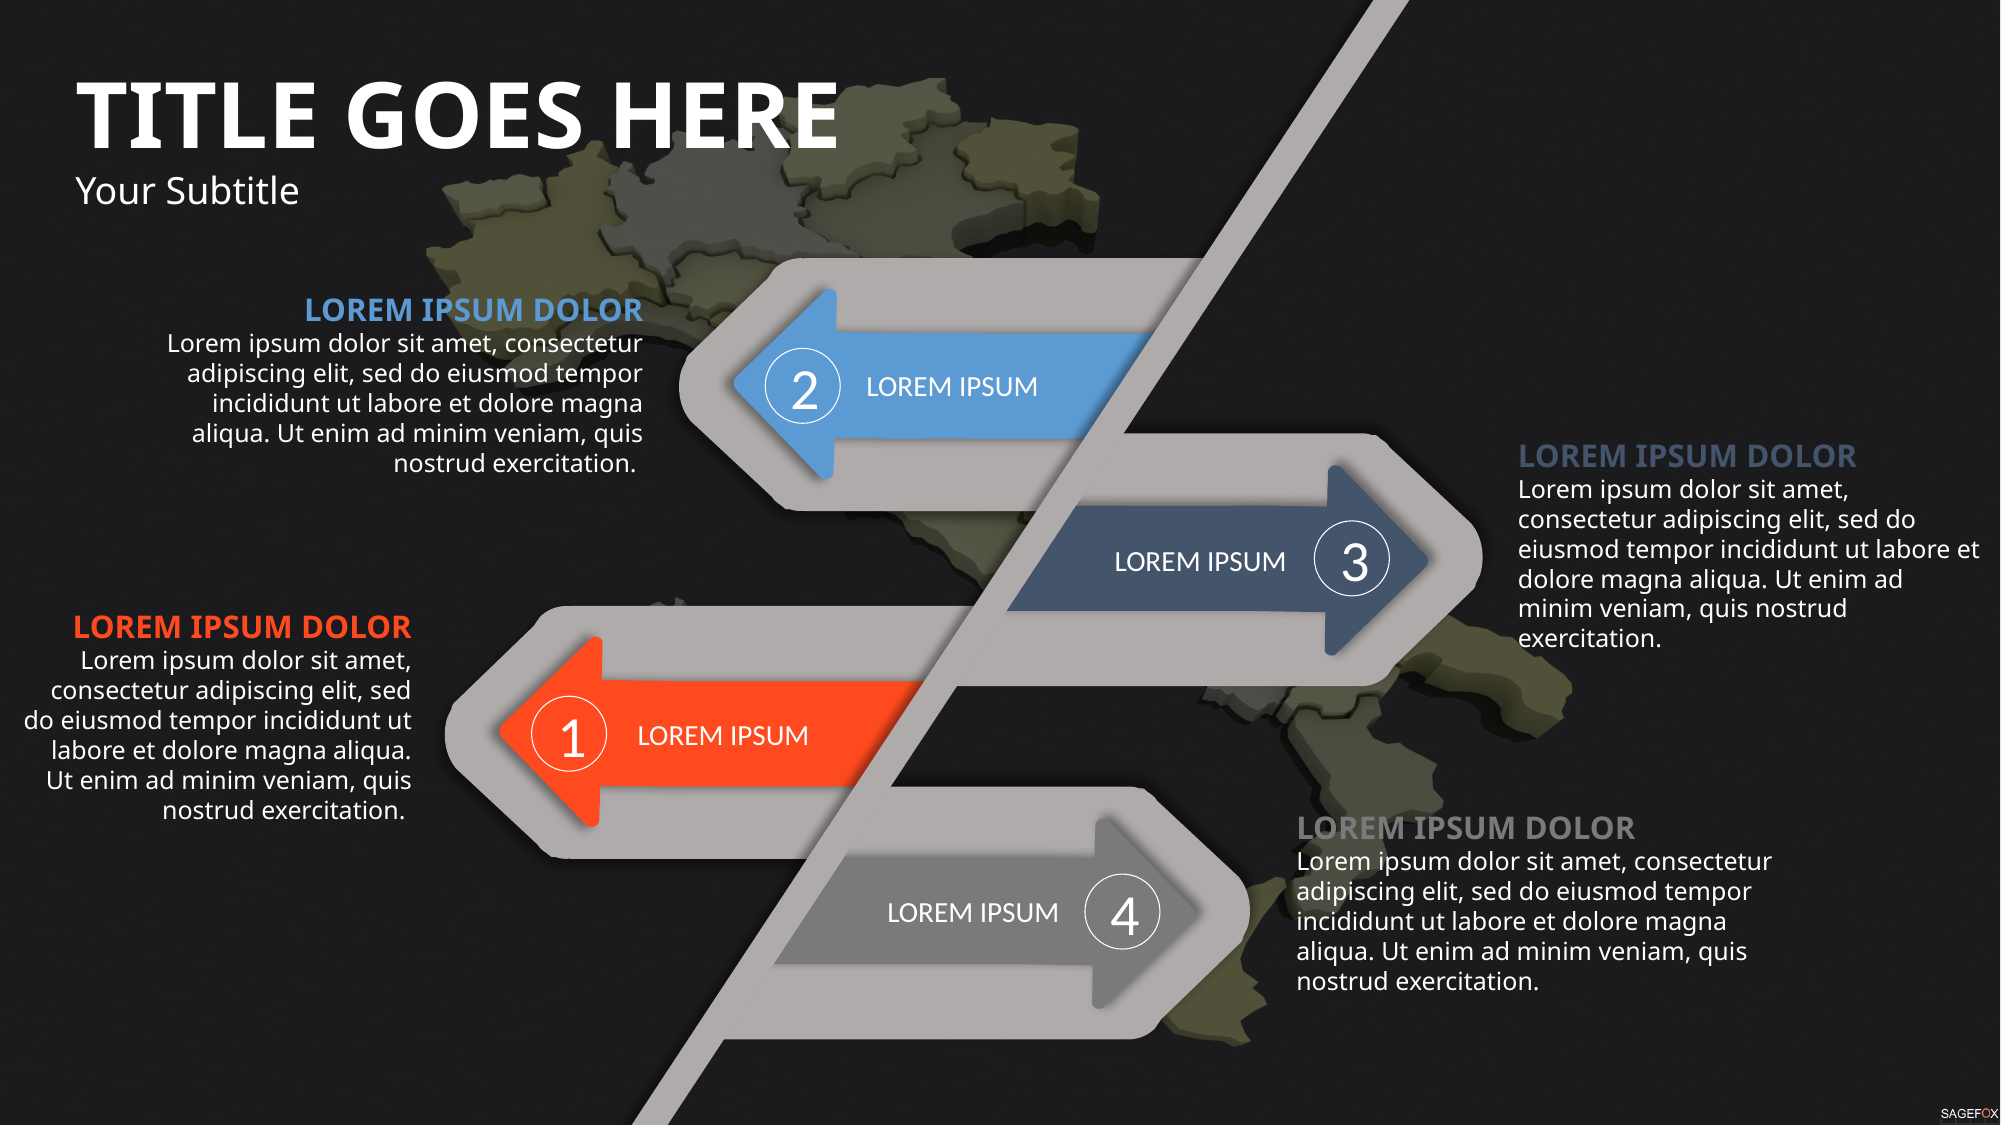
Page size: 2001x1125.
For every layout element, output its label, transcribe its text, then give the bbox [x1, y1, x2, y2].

text_box [1196, 835, 1251, 988]
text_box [766, 816, 1196, 1007]
text_box TITLE GOES HERE Your Subtitle [60, 49, 1036, 220]
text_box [999, 463, 1428, 654]
text_box LOREM IPSUM DOLOR Lorem ipsum dolor sit amet, consectetur adipiscing elit, sed do eiusmod tempor incididunt ut labore et dolore magna aliqua. Ut enim ad minim veniam, quis nostrud exercitation. [133, 284, 654, 483]
text_box LOREM IPSUM DOLOR Lorem ipsum dolor sit amet, consectetur adipiscing elit, sed do eiusmod tempor incididunt ut labore et dolore magna aliqua. Ut enim ad minim veniam, quis nostrud exercitation. [1286, 803, 1807, 1001]
text_box [519, 604, 960, 652]
text_box [928, 785, 1175, 816]
text_box [677, 310, 733, 462]
text_box [725, 980, 1176, 1041]
text_box [1163, 432, 1408, 463]
picture [1940, 0, 2001, 1125]
text_box [1100, 1007, 1113, 1011]
text_box [754, 257, 1189, 296]
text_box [499, 638, 928, 829]
text_box [519, 829, 766, 860]
text_box LOREM IPSUM DOLOR Lorem ipsum dolor sit amet, consectetur adipiscing elit, sed do eiusmod tempor incididunt ut labore et dolore magna aliqua. Ut enim ad minim veniam, quis nostrud exercitation. [12, 602, 423, 830]
text_box [1428, 481, 1484, 635]
text_box [1332, 654, 1346, 658]
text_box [733, 290, 1163, 482]
text_box LOREM IPSUM DOLOR Lorem ipsum dolor sit amet, consectetur adipiscing elit, sed do eiusmod tempor incididunt ut labore et dolore magna aliqua. Ut enim ad minim veniam, quis nostrud exercitation. [1507, 430, 1994, 658]
text_box [754, 482, 999, 513]
text_box [928, 565, 999, 732]
text_box [958, 626, 1408, 688]
text_box [630, 919, 766, 1125]
text_box [1163, 0, 1411, 376]
text_box [443, 658, 499, 811]
